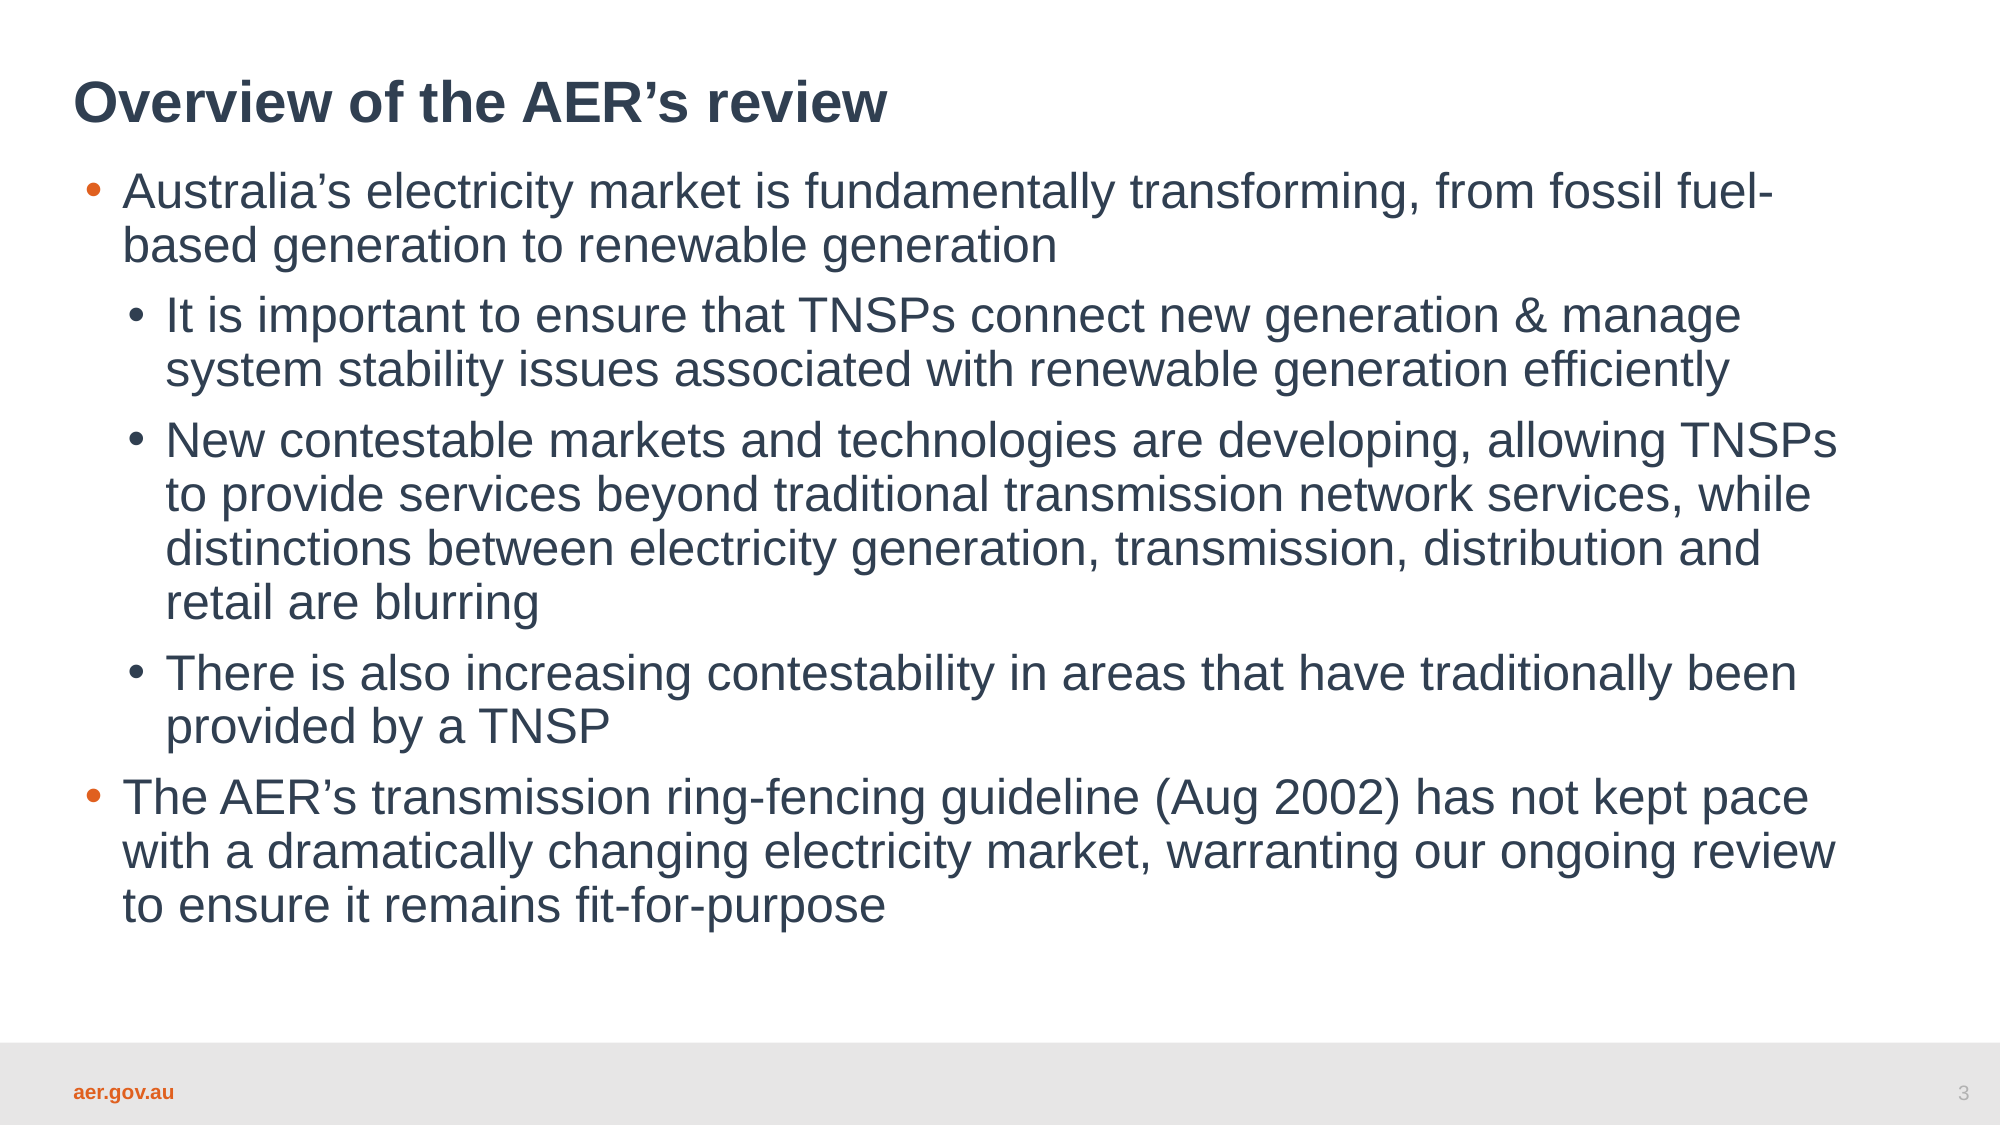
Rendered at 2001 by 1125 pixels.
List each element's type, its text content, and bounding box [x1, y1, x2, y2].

text_box Overview of the AER’s review [58, 23, 1802, 143]
text_box Australia’s electricity market is fundamentally transforming, from fossil fuel-based generation to renewable generation It is important to ensure that TNSPs connect new generation & manage system stability issues associated with renewable generation efficiently New contestable markets and technologies are developing, allowing TNSPs to provide services beyond traditional transmission network services, while distinctions between electricity generation, transmission, distribution and retail are blurring There is also increasing contestability in areas that have traditionally been provided by a TNSP The AER’s transmission ring-fencing guideline (Aug 2002) has not kept pace with a dramatically changing electricity market, warranting our ongoing review to ensure it remains fit-for-purpose [70, 157, 1879, 983]
slide_number 3 [1613, 1071, 1985, 1112]
